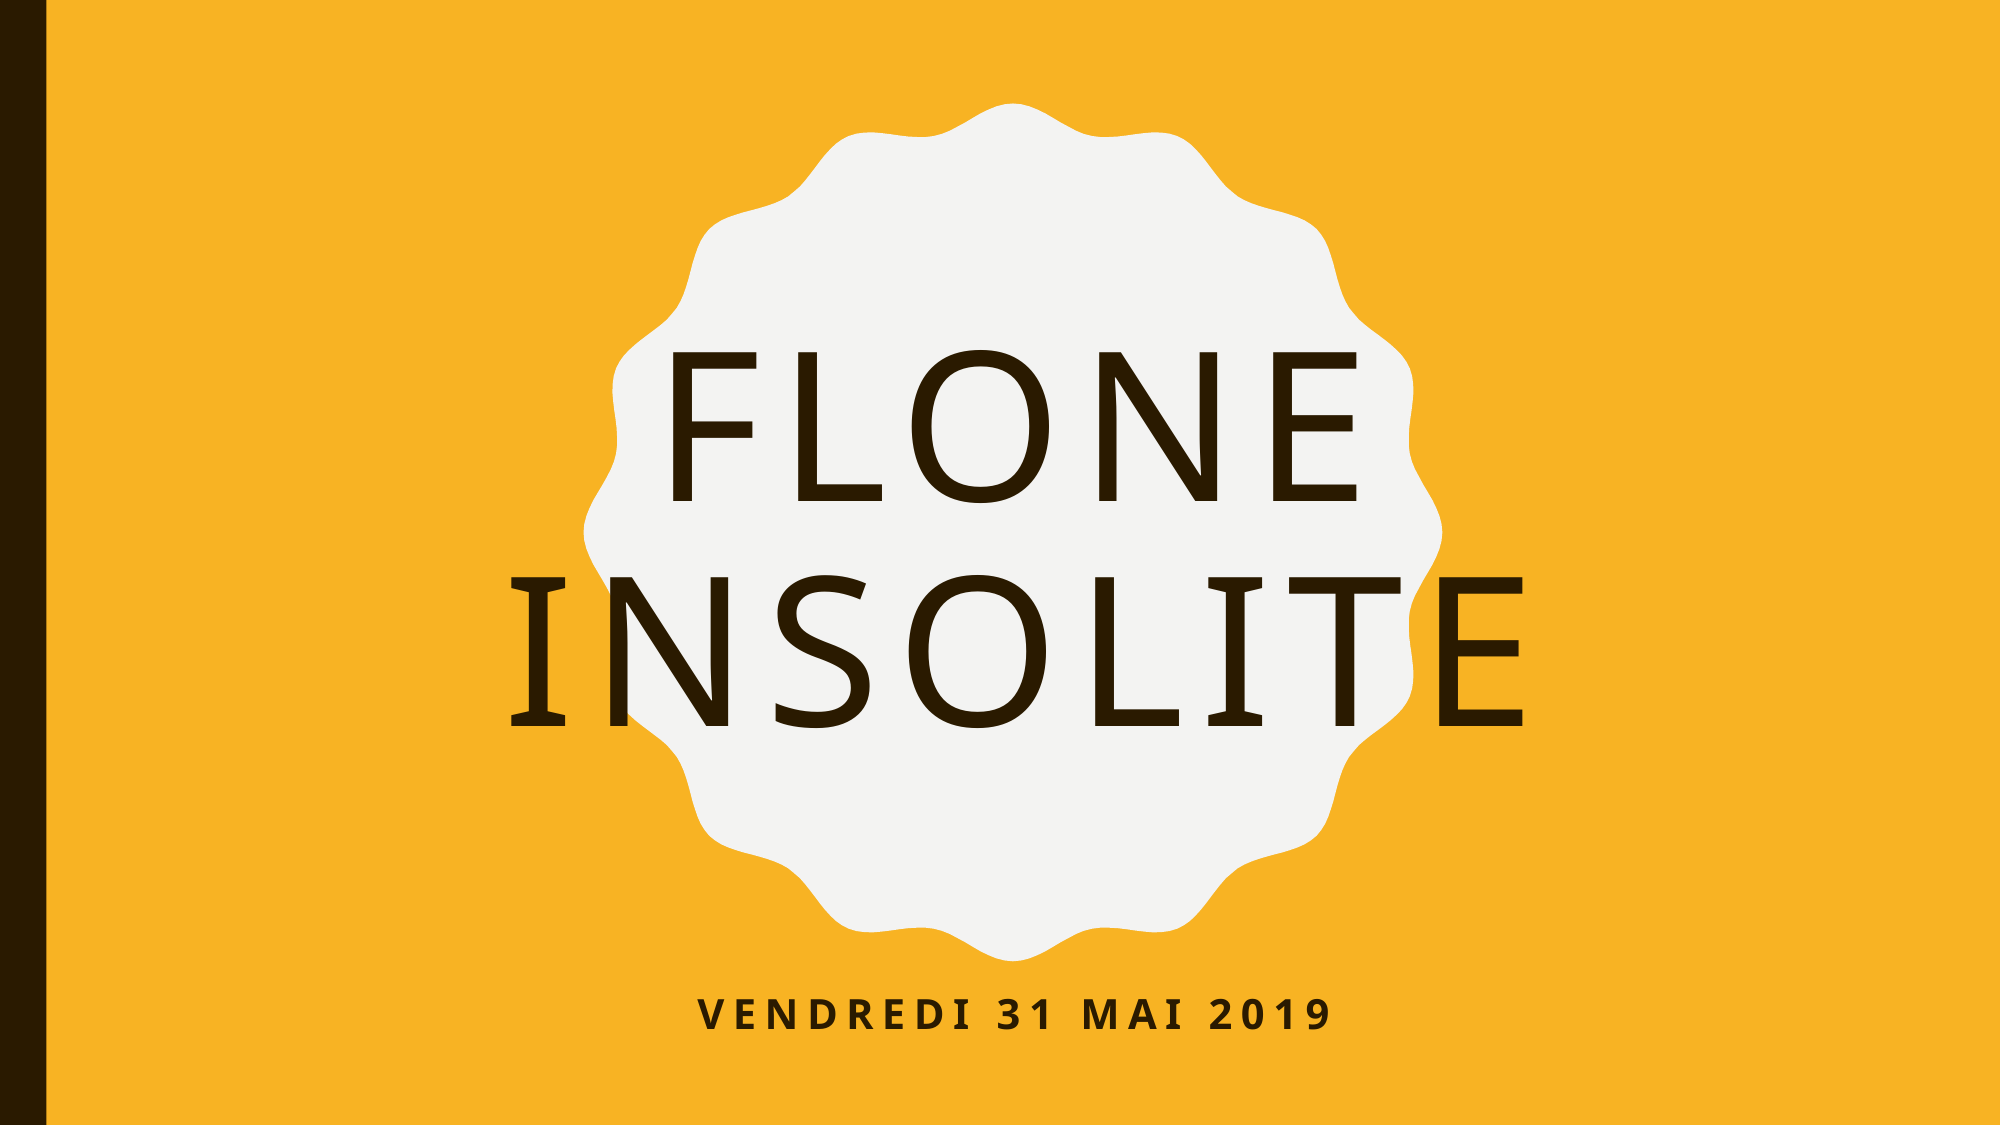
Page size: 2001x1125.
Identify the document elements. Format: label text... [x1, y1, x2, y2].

subtitle Vendredi 31 mai 2019 [363, 980, 1684, 1103]
title FLONE INSOLITE [174, 185, 1867, 907]
